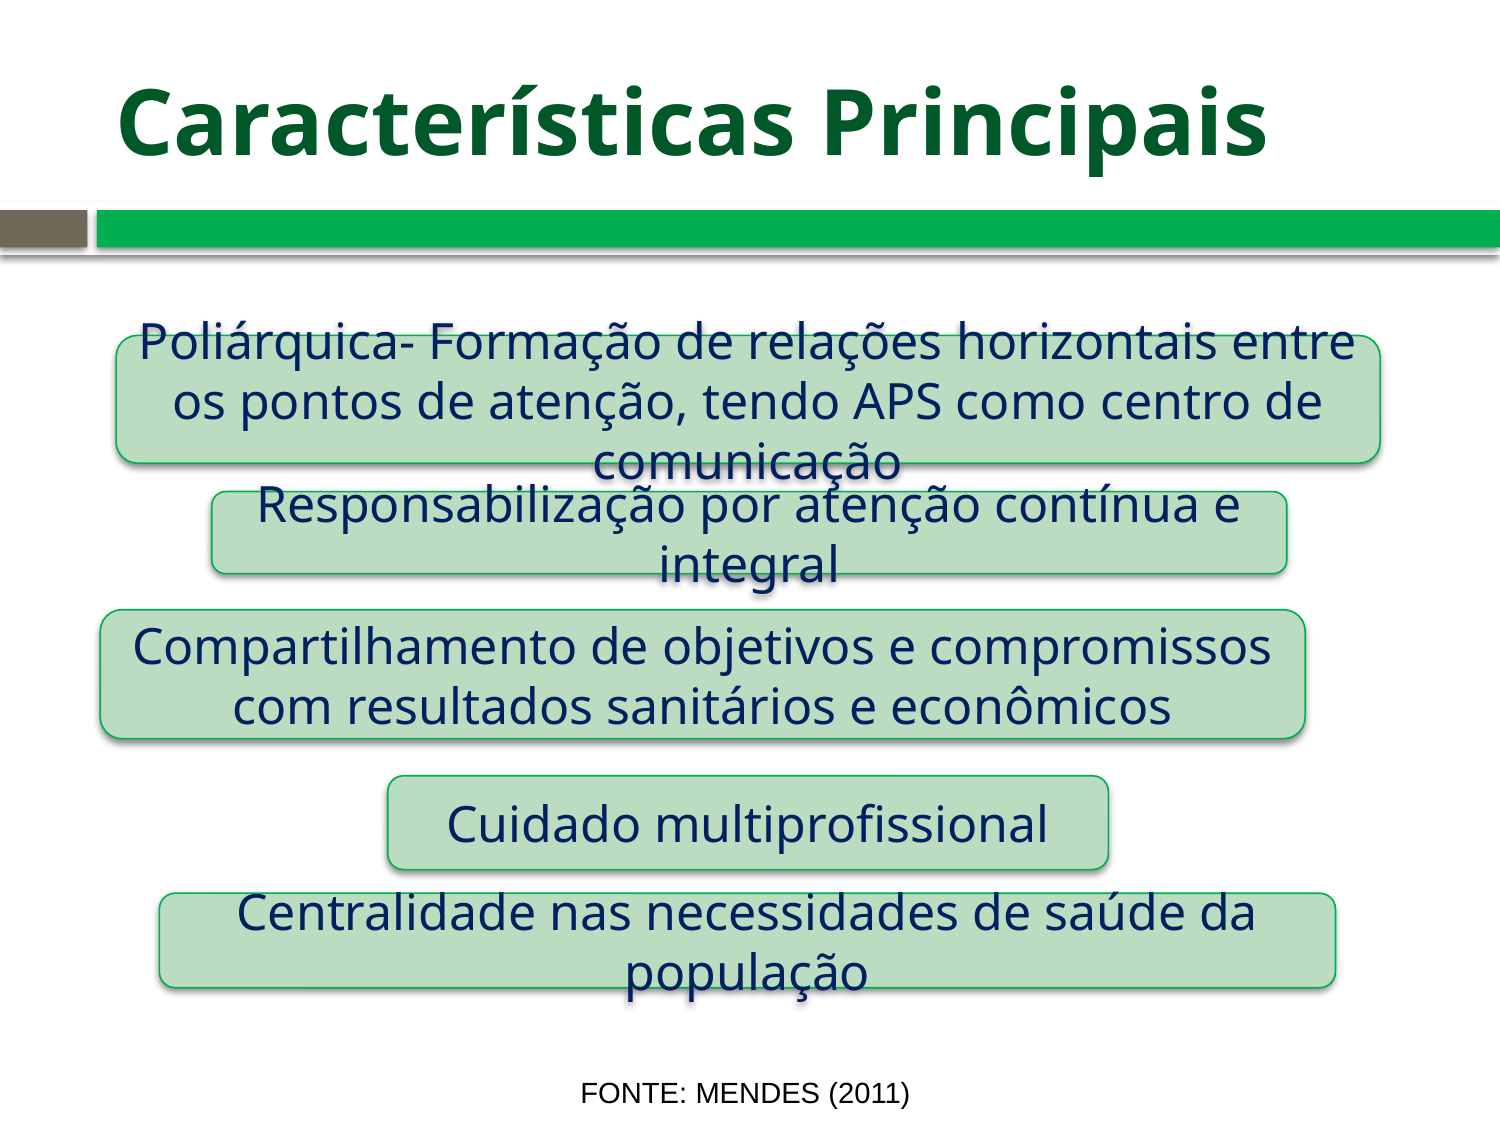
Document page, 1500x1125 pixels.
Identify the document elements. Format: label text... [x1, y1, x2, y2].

text_box Compartilhamento de objetivos e compromissos com resultados sanitários e econômicos [99, 608, 1307, 740]
text_box Centralidade nas necessidades de saúde da população [158, 892, 1337, 989]
text_box Poliárquica- Formação de relações horizontais entre os pontos de atenção, tendo APS como centro de comunicação [115, 334, 1381, 465]
text_box FONTE: MENDES (2011) [565, 1067, 932, 1117]
text_box Cuidado multiprofissional [386, 774, 1110, 871]
text_box Responsabilização por atenção contínua e integral [210, 490, 1288, 575]
title Características Principais [100, 37, 1438, 200]
